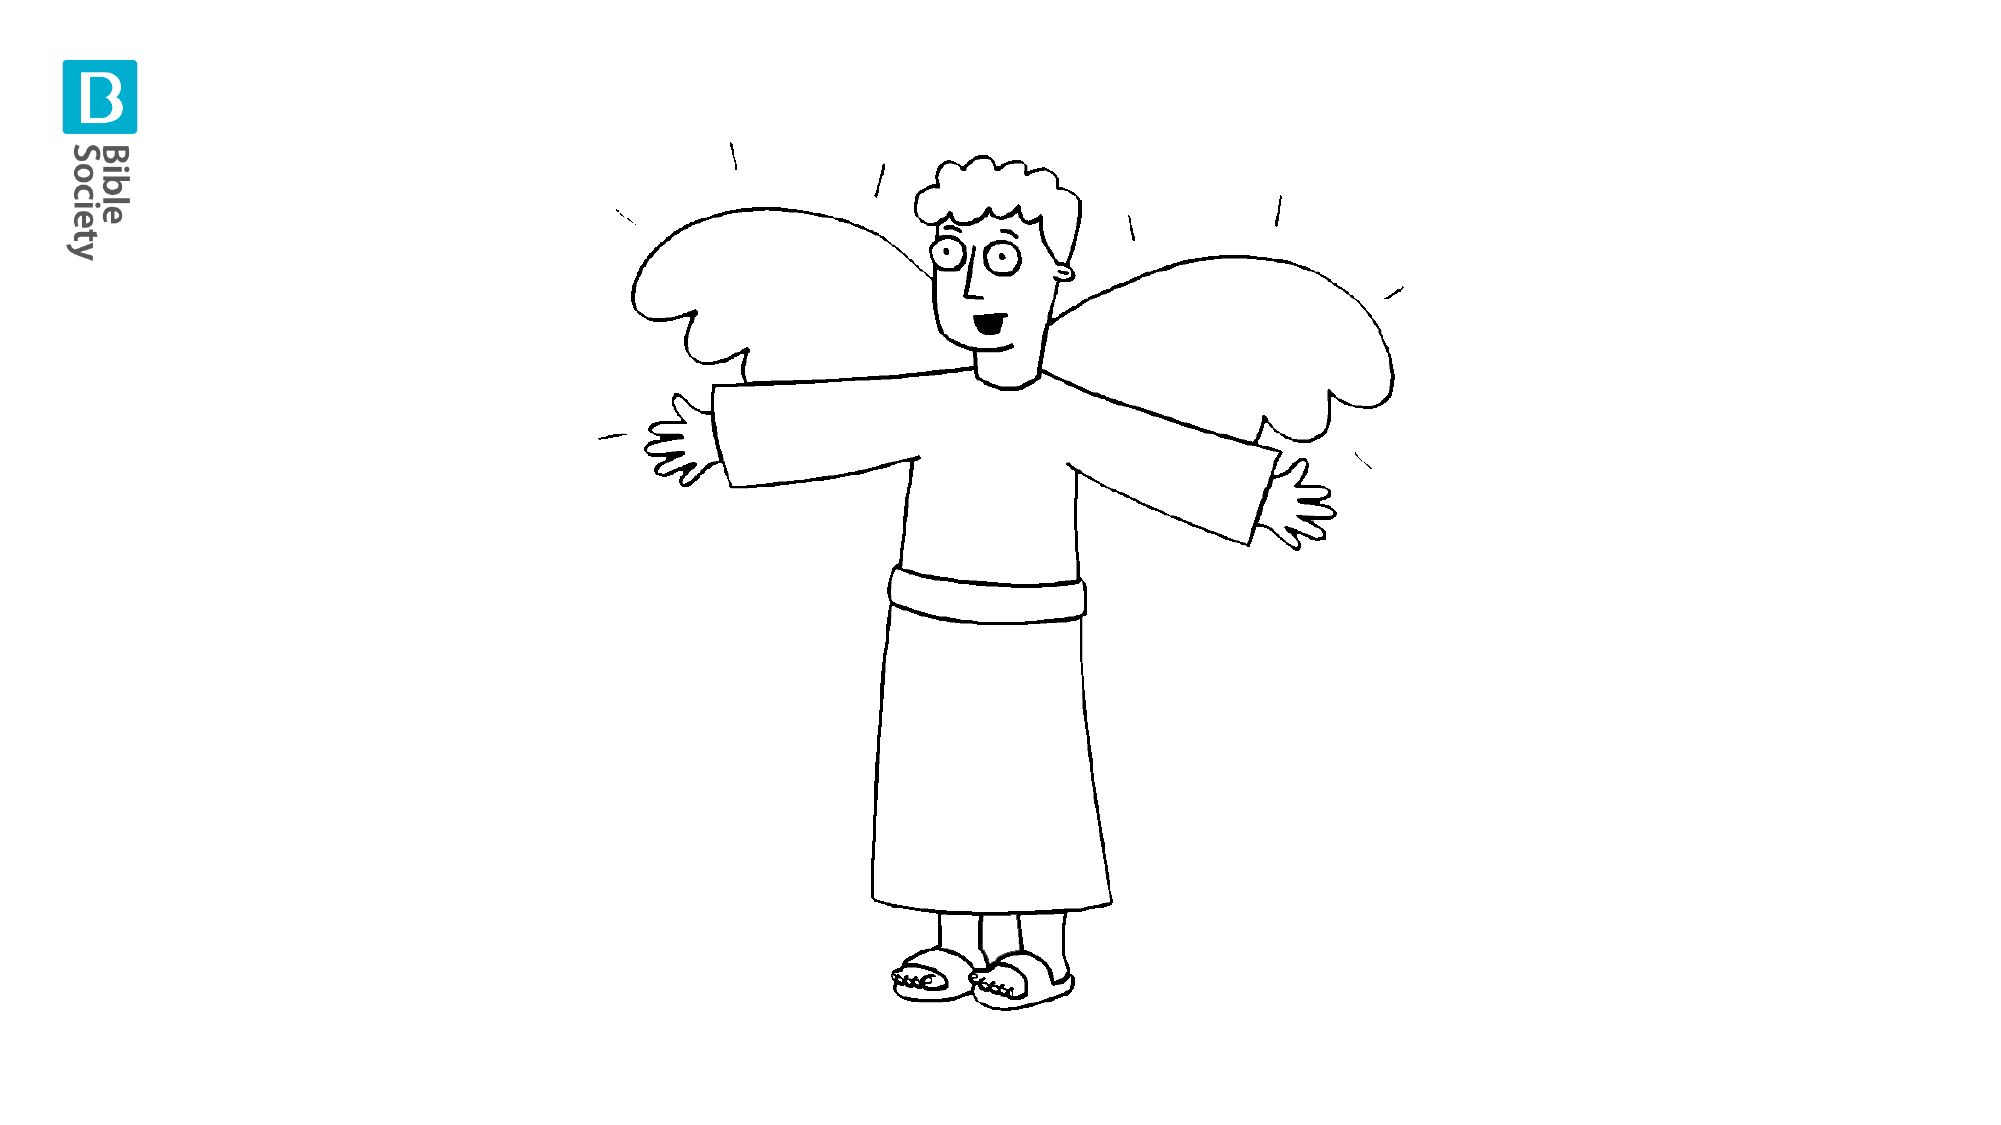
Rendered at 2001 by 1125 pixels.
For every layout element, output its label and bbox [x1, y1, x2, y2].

picture [52, 0, 146, 285]
picture [592, 136, 1409, 1030]
